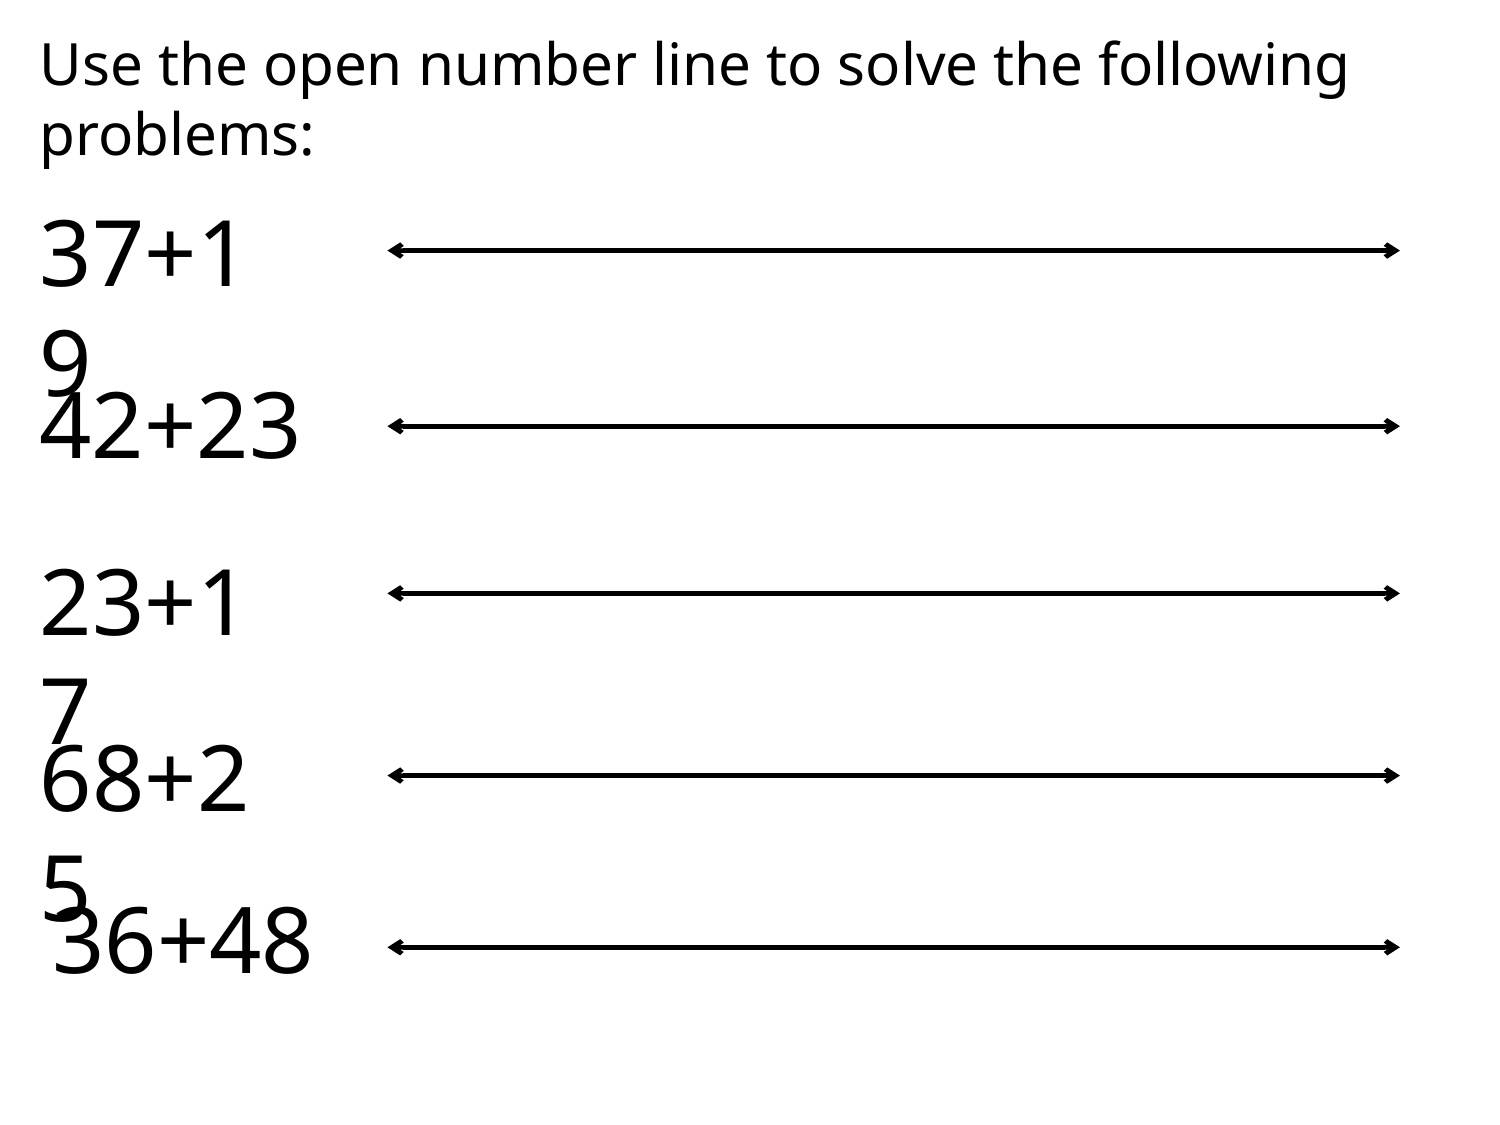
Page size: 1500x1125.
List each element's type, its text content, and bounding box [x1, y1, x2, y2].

text_box 37+19 [24, 187, 300, 359]
text_box 36+48 [37, 874, 363, 1000]
text_box 42+23 [24, 359, 325, 484]
text_box 23+17 [24, 535, 300, 712]
text_box 68+25 [24, 712, 300, 948]
text_box Use the open number line to solve the following problems: [24, 19, 1486, 175]
